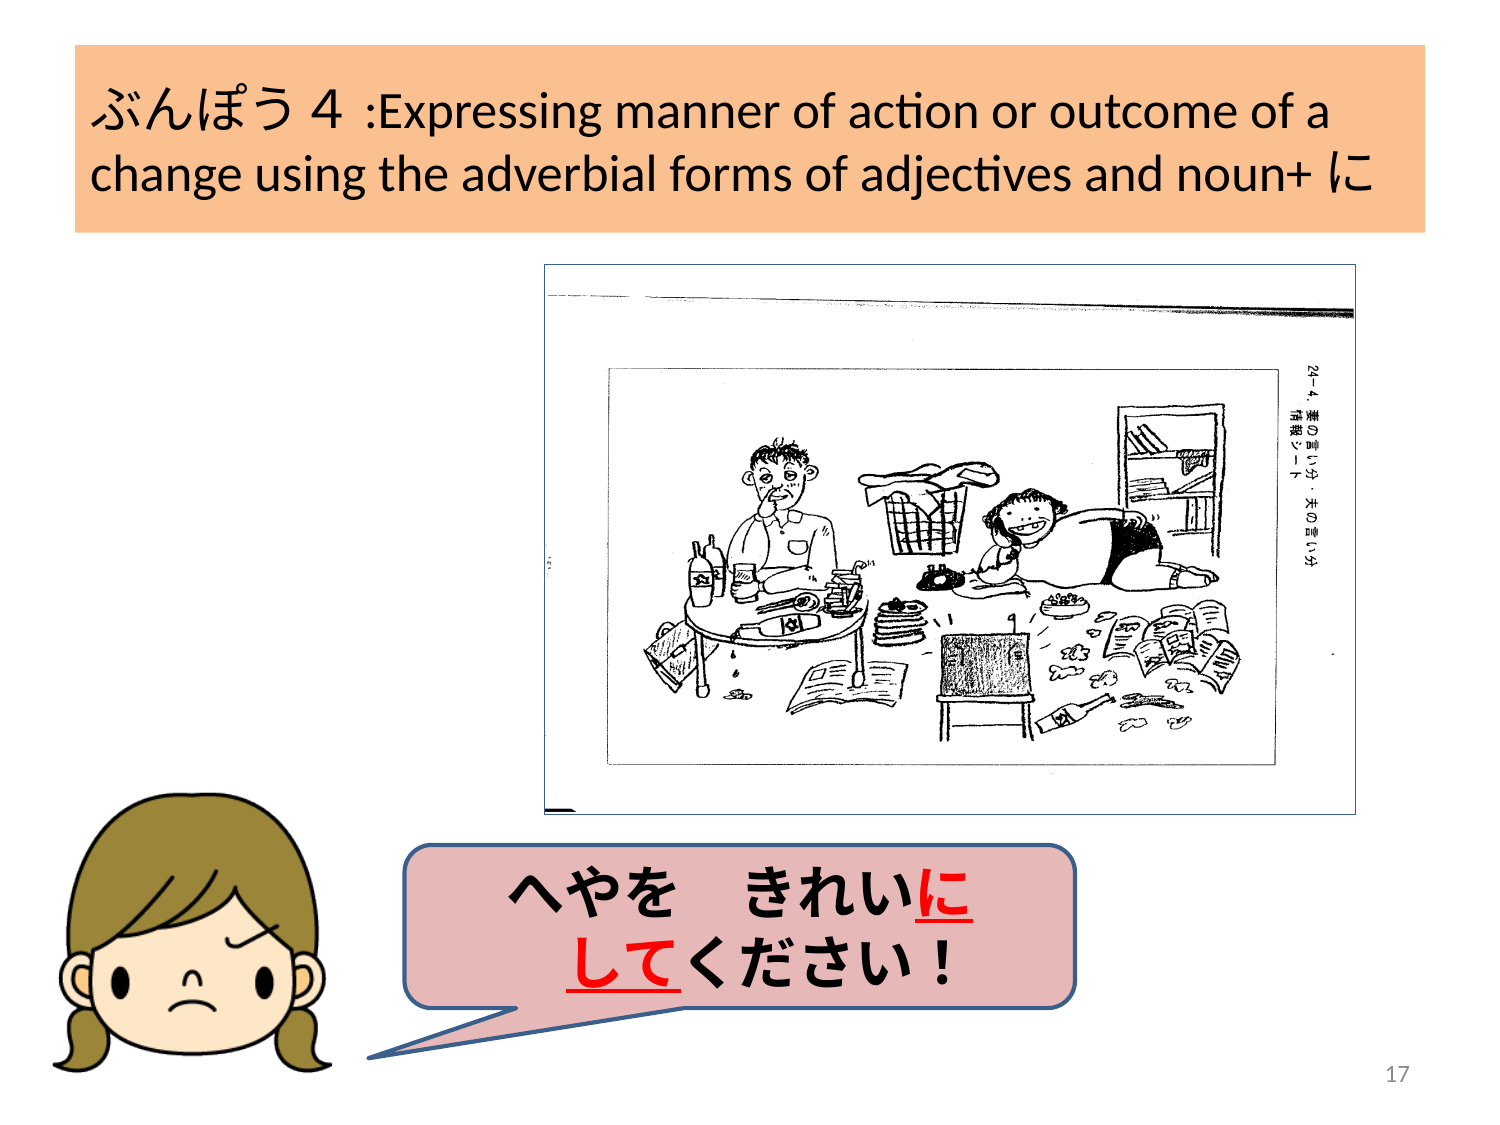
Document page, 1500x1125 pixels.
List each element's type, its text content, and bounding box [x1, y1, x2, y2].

text_box へやを きれいに してください！ [388, 842, 1078, 1058]
title ぶんぽう４:Expressing manner of action or outcome of a change using the adverbial forms of adjectives and noun+に [75, 45, 1425, 233]
picture [0, 740, 385, 1125]
slide_number 17 [1074, 1042, 1425, 1103]
picture [546, 133, 1355, 946]
